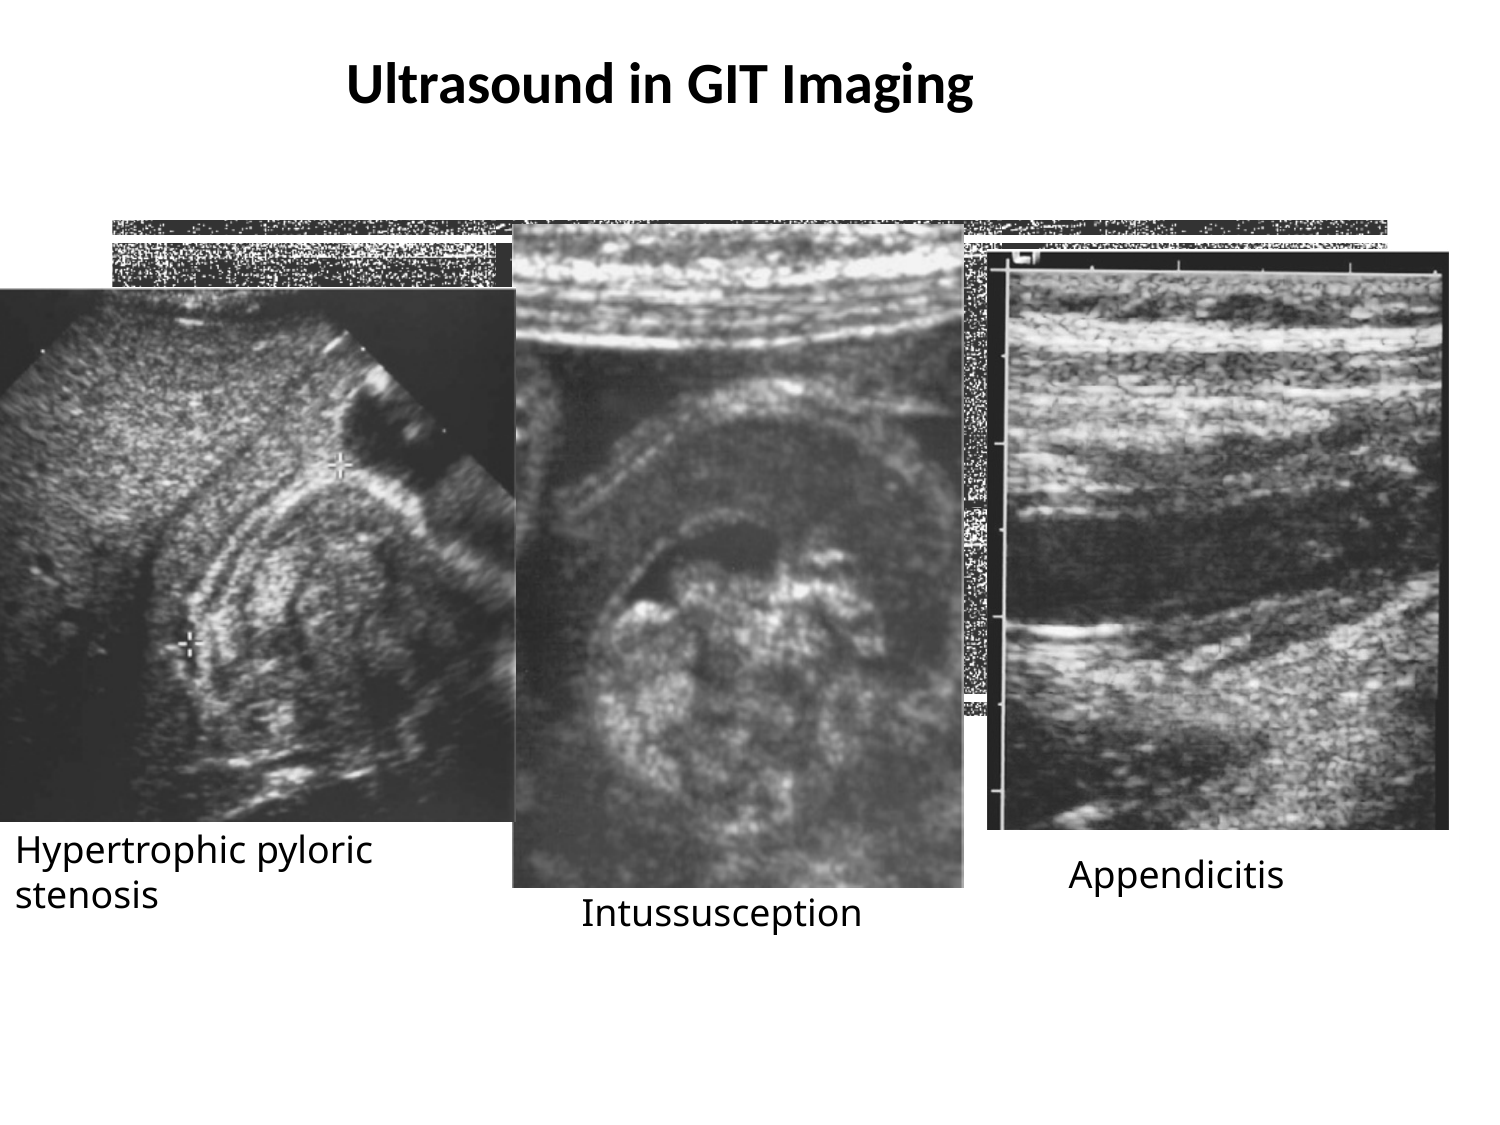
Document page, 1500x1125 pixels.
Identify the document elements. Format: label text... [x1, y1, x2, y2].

text_box Hypertrophic pyloric stenosis [0, 822, 538, 924]
picture [987, 249, 1449, 830]
picture [0, 224, 964, 888]
text_box Appendicitis [1053, 843, 1310, 904]
text_box Intussusception [566, 888, 879, 942]
text_box Ultrasound in GIT Imaging [331, 37, 1169, 123]
